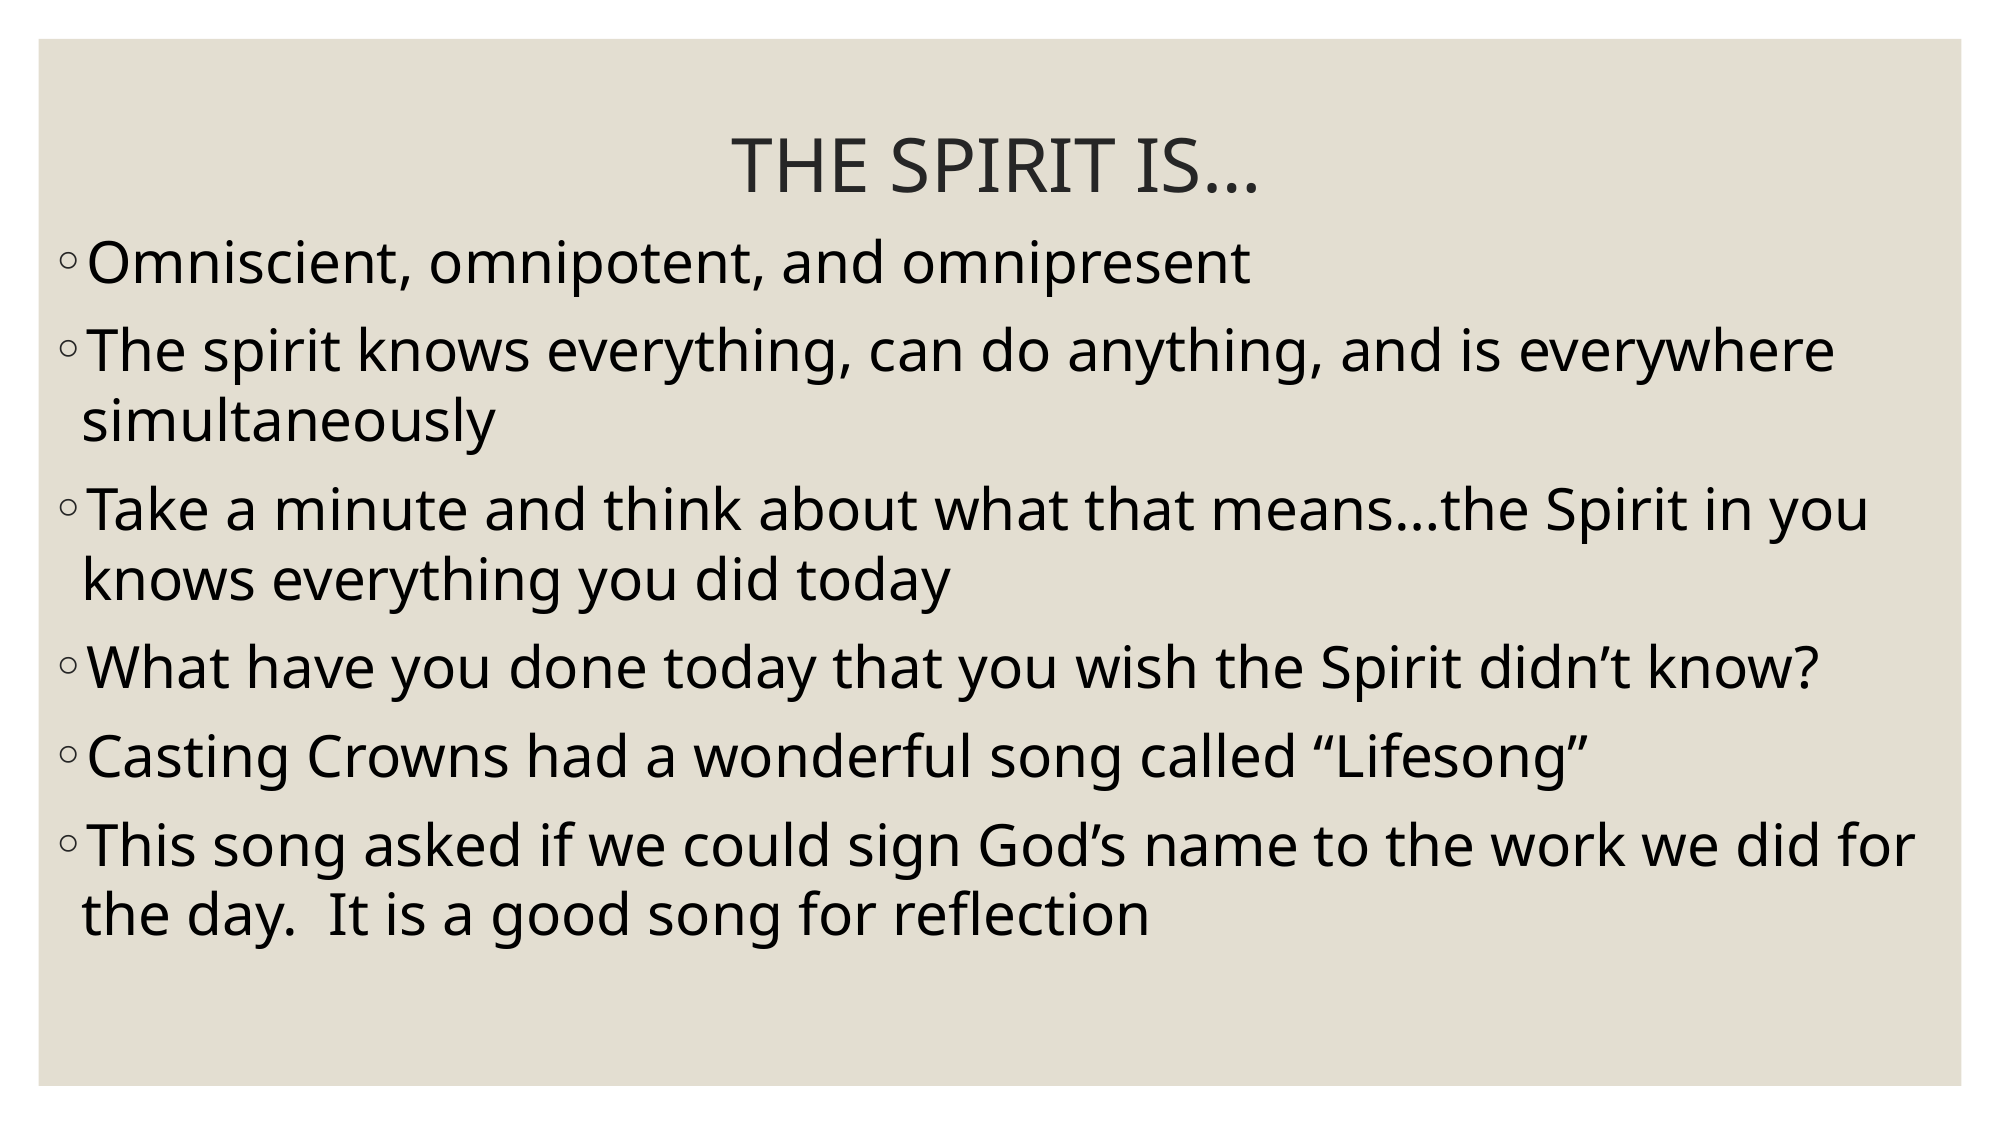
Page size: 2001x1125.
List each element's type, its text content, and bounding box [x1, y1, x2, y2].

list Omniscient, omnipotent, and omnipresent The spirit knows everything, can do anything, and is everywhere simultaneously Take a minute and think about what that means…the Spirit in you knows everything you did today What have you done today that you wish the Spirit didn’t know? Casting Crowns had a wonderful song called “Lifesong” This song asked if we could sign God’s name to the work we did for the day. It is a good song for reflection [36, 217, 1963, 1086]
title THE SPIRIT IS… [36, 39, 1957, 217]
